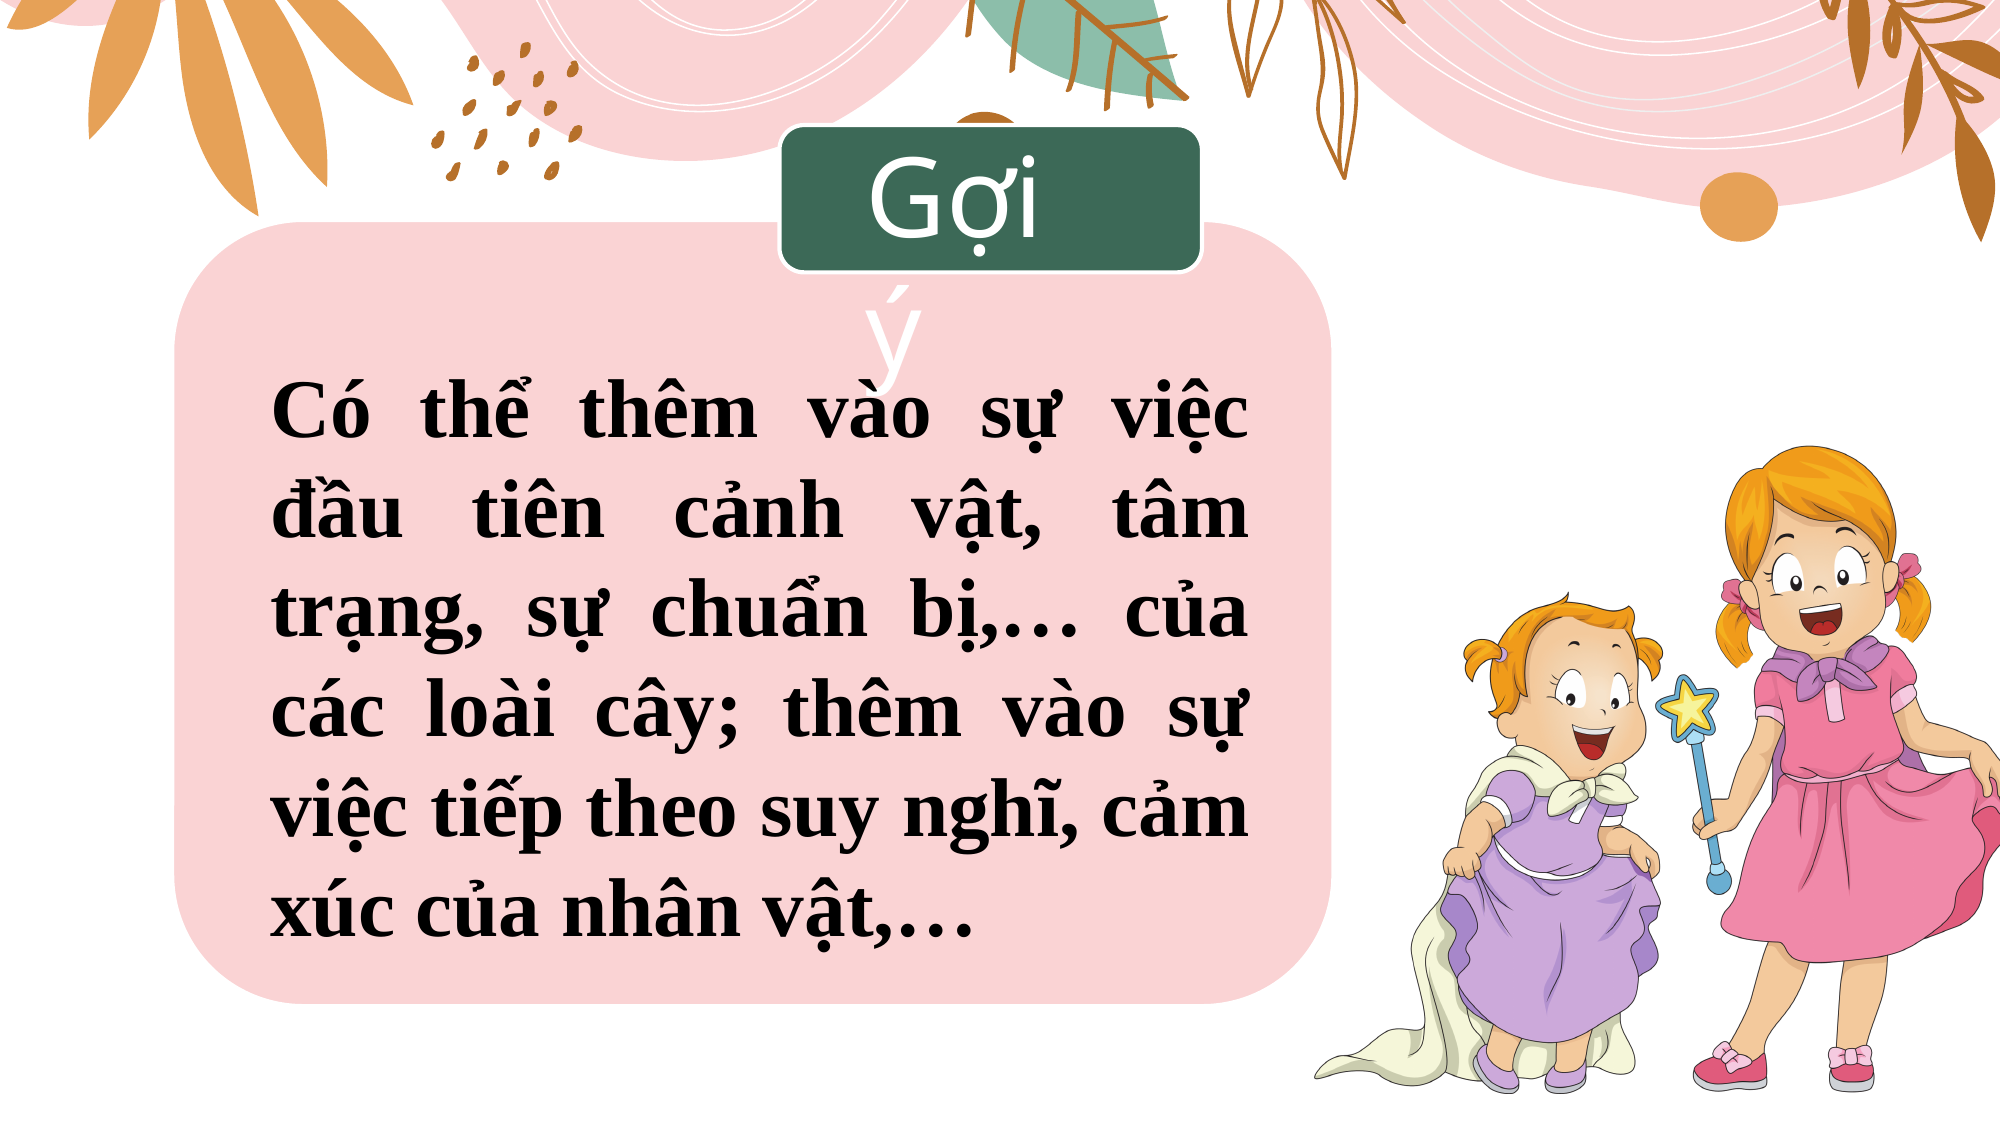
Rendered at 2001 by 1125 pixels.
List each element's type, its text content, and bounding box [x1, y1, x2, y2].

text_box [1225, 0, 1408, 177]
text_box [960, 0, 1170, 154]
text_box Có thể thêm vào sự việc đầu tiên cảnh vật, tâm trạng, sự chuẩn bị,… của các loài cây; thêm vào sự việc tiếp theo suy nghĩ, cảm xúc của nhân vật,… [255, 346, 1266, 961]
text_box [1702, 217, 1777, 242]
text_box [170, 217, 1336, 1009]
picture [1314, 442, 2000, 1094]
text_box [777, 170, 850, 275]
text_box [429, 41, 583, 182]
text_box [1253, 0, 2000, 209]
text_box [1716, 0, 2000, 175]
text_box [0, 0, 960, 162]
text_box [1141, 122, 1205, 275]
text_box Gợi ý [850, 163, 1141, 346]
text_box [310, 170, 328, 188]
text_box [212, 170, 259, 217]
